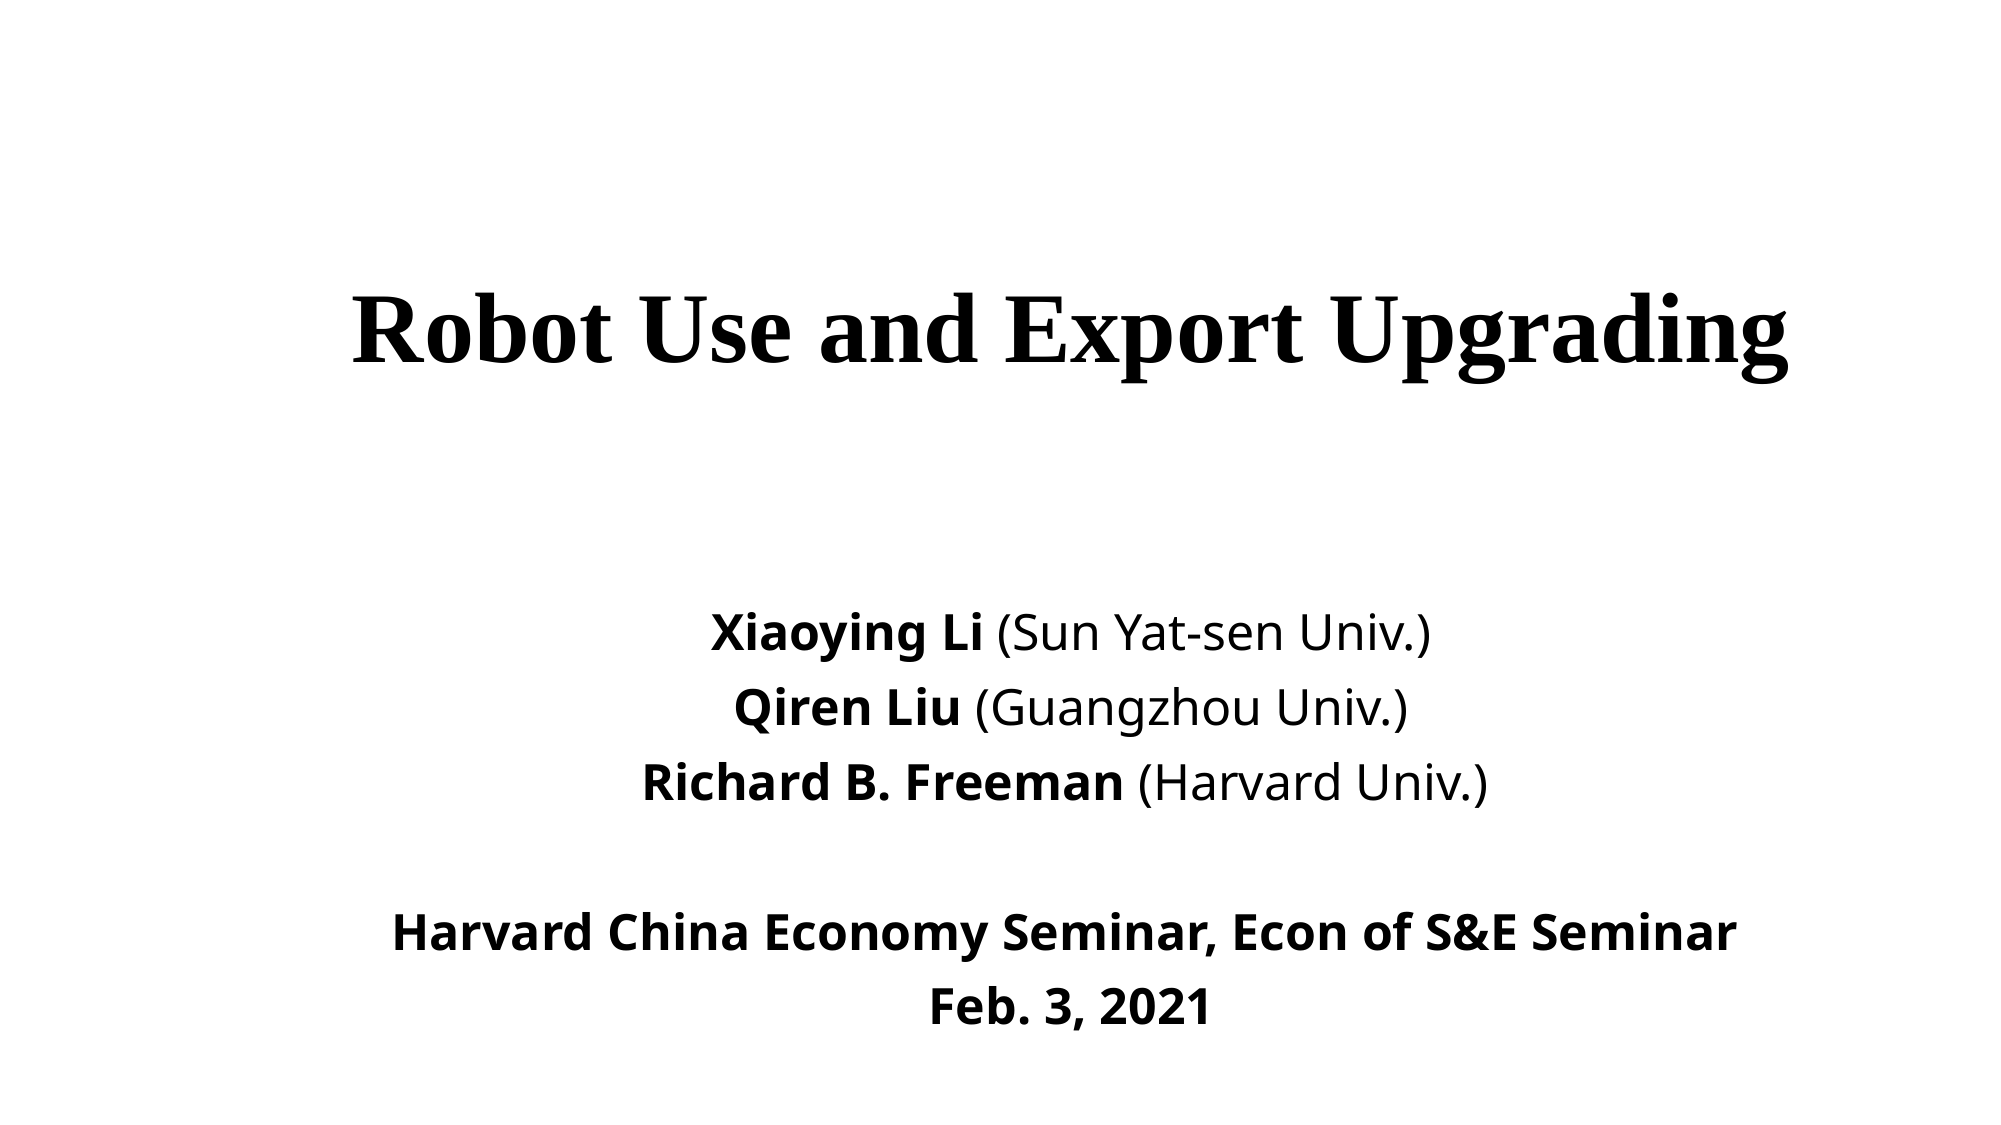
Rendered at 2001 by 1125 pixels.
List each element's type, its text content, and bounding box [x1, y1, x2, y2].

title Robot Use and Export Upgrading [281, 0, 1862, 392]
subtitle Xiaoying Li (Sun Yat-sen Univ.) Qiren Liu (Guangzhou Univ.) Richard B. Freeman (Harvard Univ.) Harvard China Economy Seminar, Econ of S&E Seminar Feb. 3, 2021 [321, 519, 1822, 1030]
